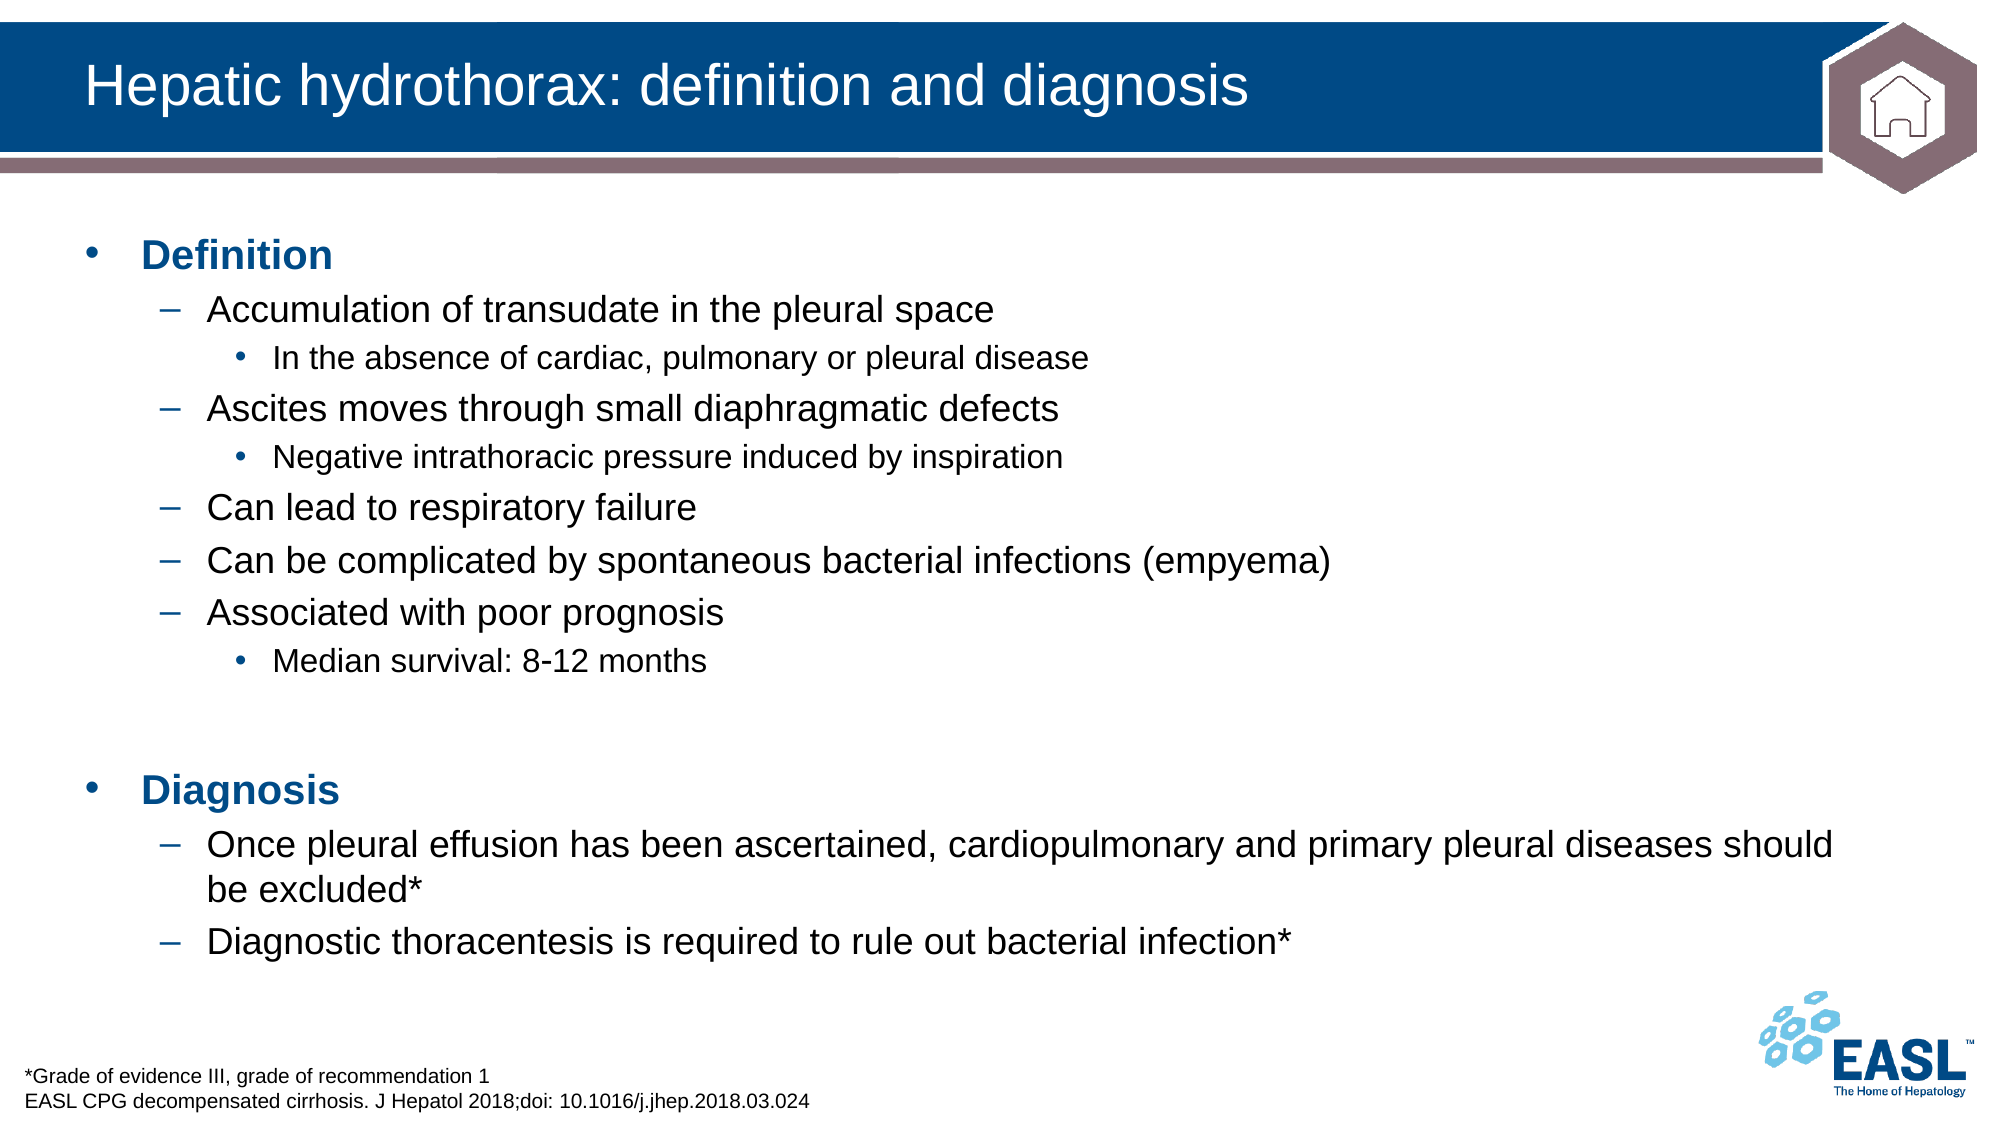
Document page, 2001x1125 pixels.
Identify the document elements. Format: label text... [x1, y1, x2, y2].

title Hepatic hydrothorax: definition and diagnosis [69, 23, 1799, 150]
picture [0, 22, 1977, 194]
list Definition Accumulation of transudate in the pleural space In the absence of cardiac, pulmonary or pleural disease Ascites moves through small diaphragmatic defects Negative intrathoracic pressure induced by inspiration Can lead to respiratory failure Can be complicated by spontaneous bacterial infections (empyema) Associated with poor prognosis Median survival: 812 months Diagnosis Once pleural effusion has been ascertained, cardiopulmonary and primary pleural diseases should be excluded* Diagnostic thoracentesis is required to rule out bacterial infection* [69, 219, 1931, 979]
picture [1754, 987, 1977, 1100]
list *Grade of evidence III, grade of recommendation 1 EASL CPG decompensated cirrhosis. J Hepatol 2018;doi: 10.1016/j.jhep.2018.03.024 [1, 1062, 1646, 1125]
